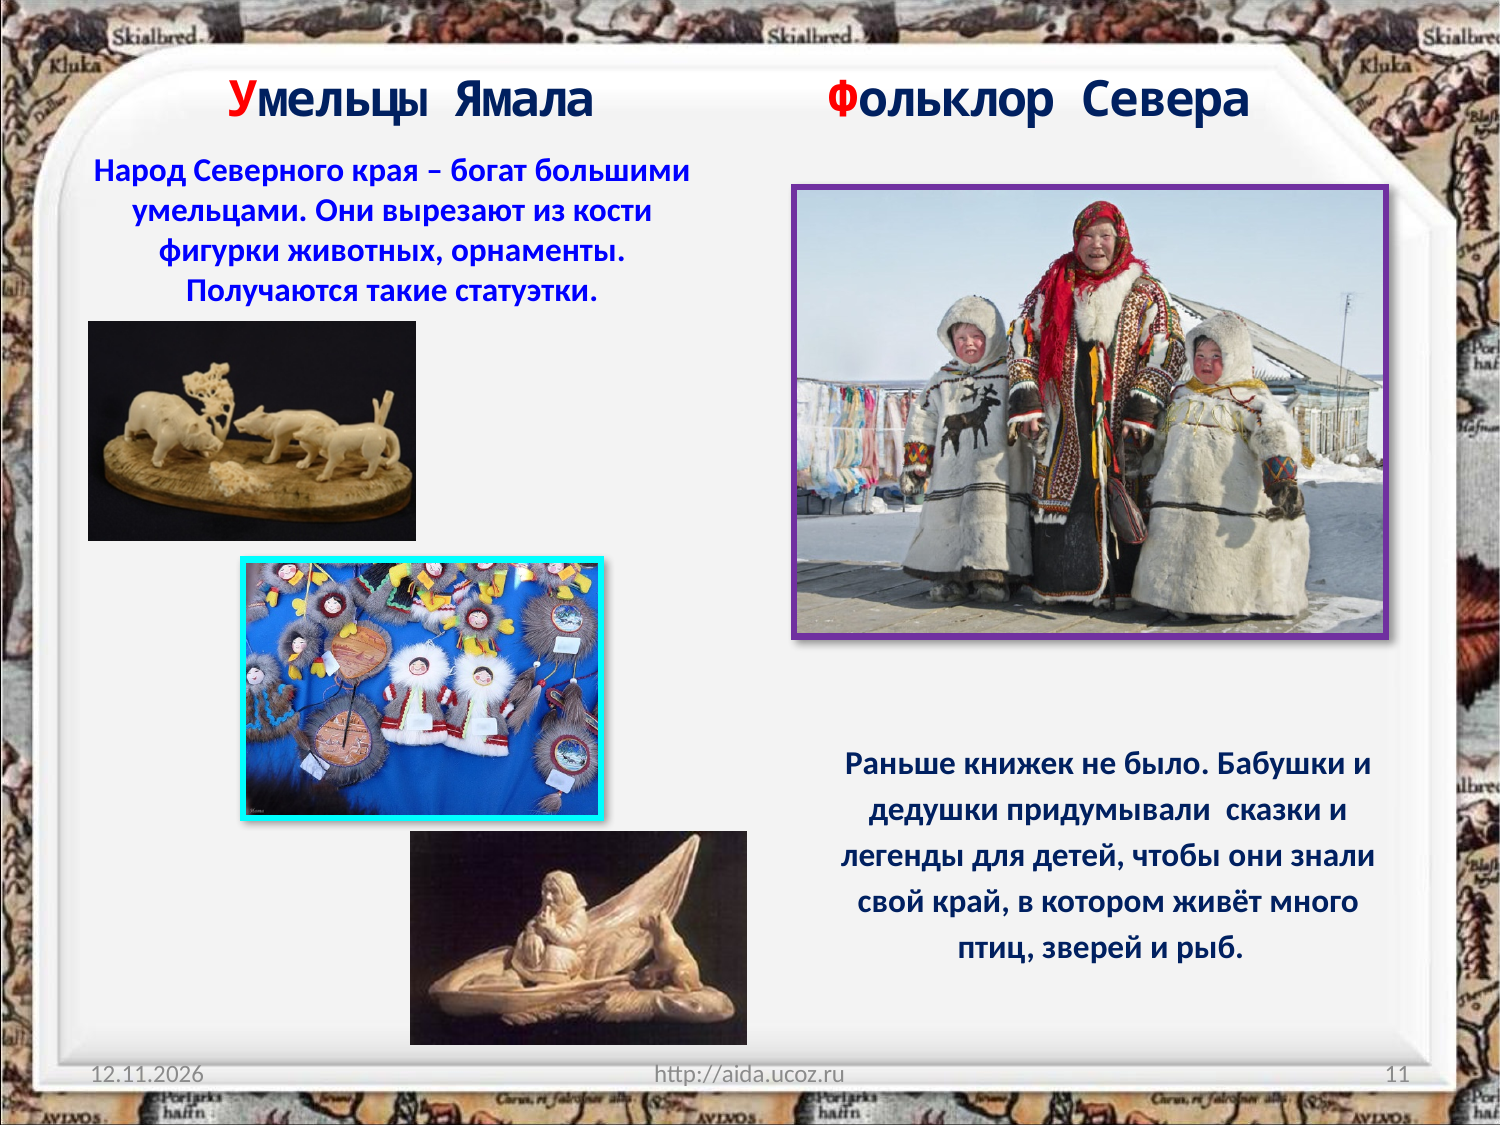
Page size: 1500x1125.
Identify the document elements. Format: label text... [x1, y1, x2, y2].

picture [0, 0, 1500, 1125]
text_box Народ Северного края – богат большими умельцами. Они вырезают из кости фигурки животных, орнаменты. Получаются такие статуэтки. [58, 140, 727, 360]
list Умельцы Ямала [128, 58, 696, 140]
list Фольклор Севера [796, 58, 1283, 154]
slide_number 11 [1074, 1042, 1425, 1103]
footer http://aida.ucoz.ru [512, 1042, 988, 1103]
list Раньше книжек не было. Бабушки и дедушки придумывали сказки и легенды для детей, чтобы они знали свой край, в котором живёт много птиц, зверей и рыб. [749, 727, 1412, 988]
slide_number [75, 1042, 425, 1103]
